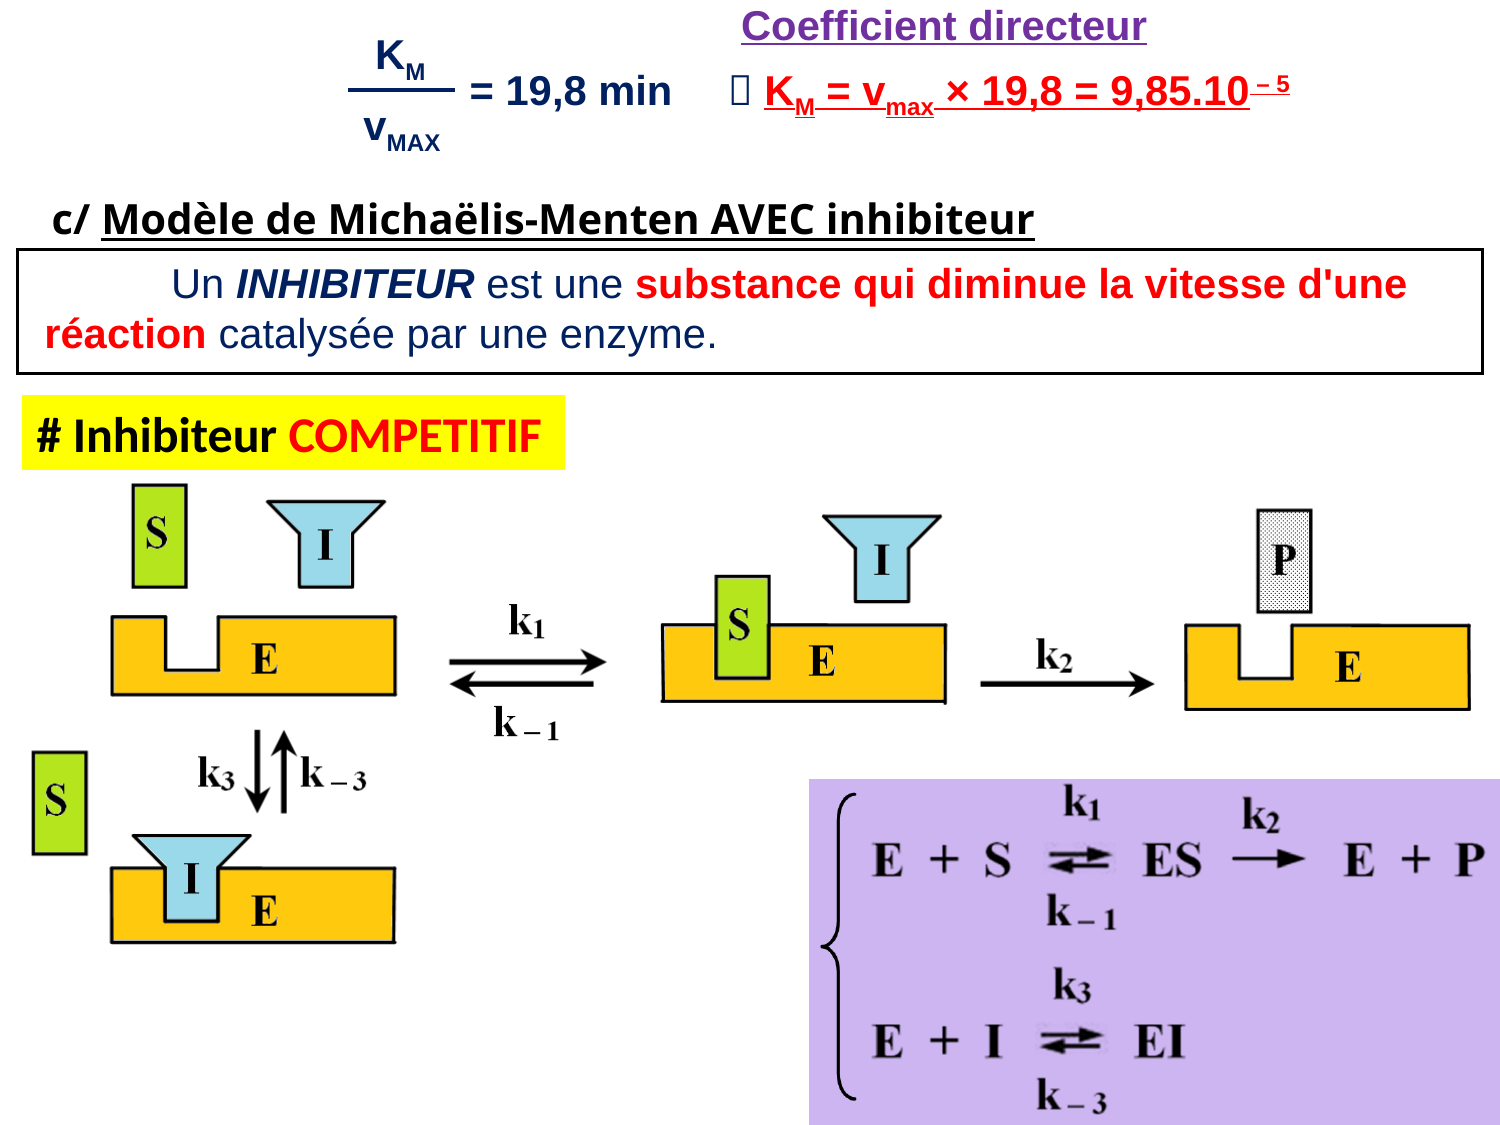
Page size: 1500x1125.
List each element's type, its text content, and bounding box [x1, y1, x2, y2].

text_box Un INHIBITEUR est une substance qui diminue la vitesse d'une réaction catalysée par une enzyme. [29, 249, 1471, 362]
text_box  KM = vmax × 19,8 = 9,85.10 – 5 [712, 55, 1500, 114]
text_box c/ Modèle de Michaëlis-Menten AVEC inhibiteur [36, 185, 1051, 249]
text_box = 19,8 min [454, 55, 703, 127]
text_box vMAX [348, 95, 502, 163]
text_box Coefficient directeur [726, 0, 1217, 55]
text_box [17, 249, 1483, 374]
picture [20, 479, 1500, 1125]
text_box KM [360, 20, 467, 69]
text_box # Inhibiteur COMPETITIF [21, 395, 566, 470]
